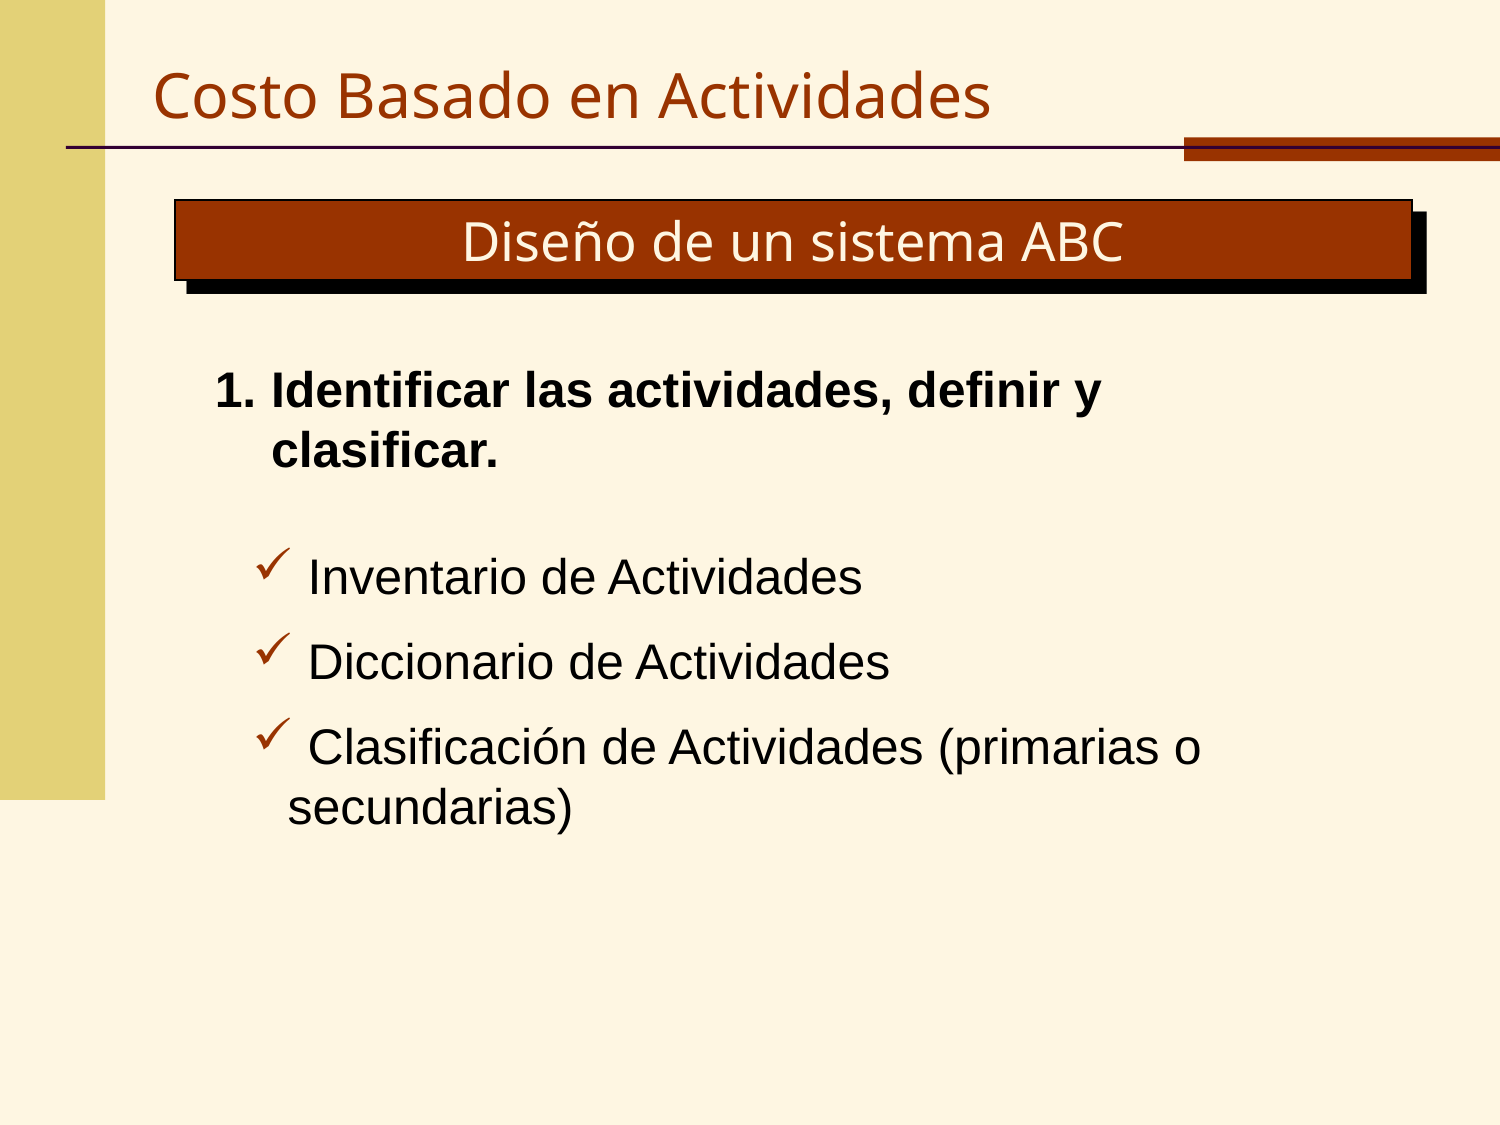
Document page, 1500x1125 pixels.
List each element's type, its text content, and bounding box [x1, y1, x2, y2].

text_box Inventario de Actividades Diccionario de Actividades Clasificación de Actividades (primarias o secundarias) [237, 537, 1300, 843]
text_box Identificar las actividades, definir y clasificar. [199, 349, 1325, 485]
text_box Costo Basado en Actividades [137, 49, 1488, 138]
text_box Diseño de un sistema ABC [174, 199, 1413, 280]
